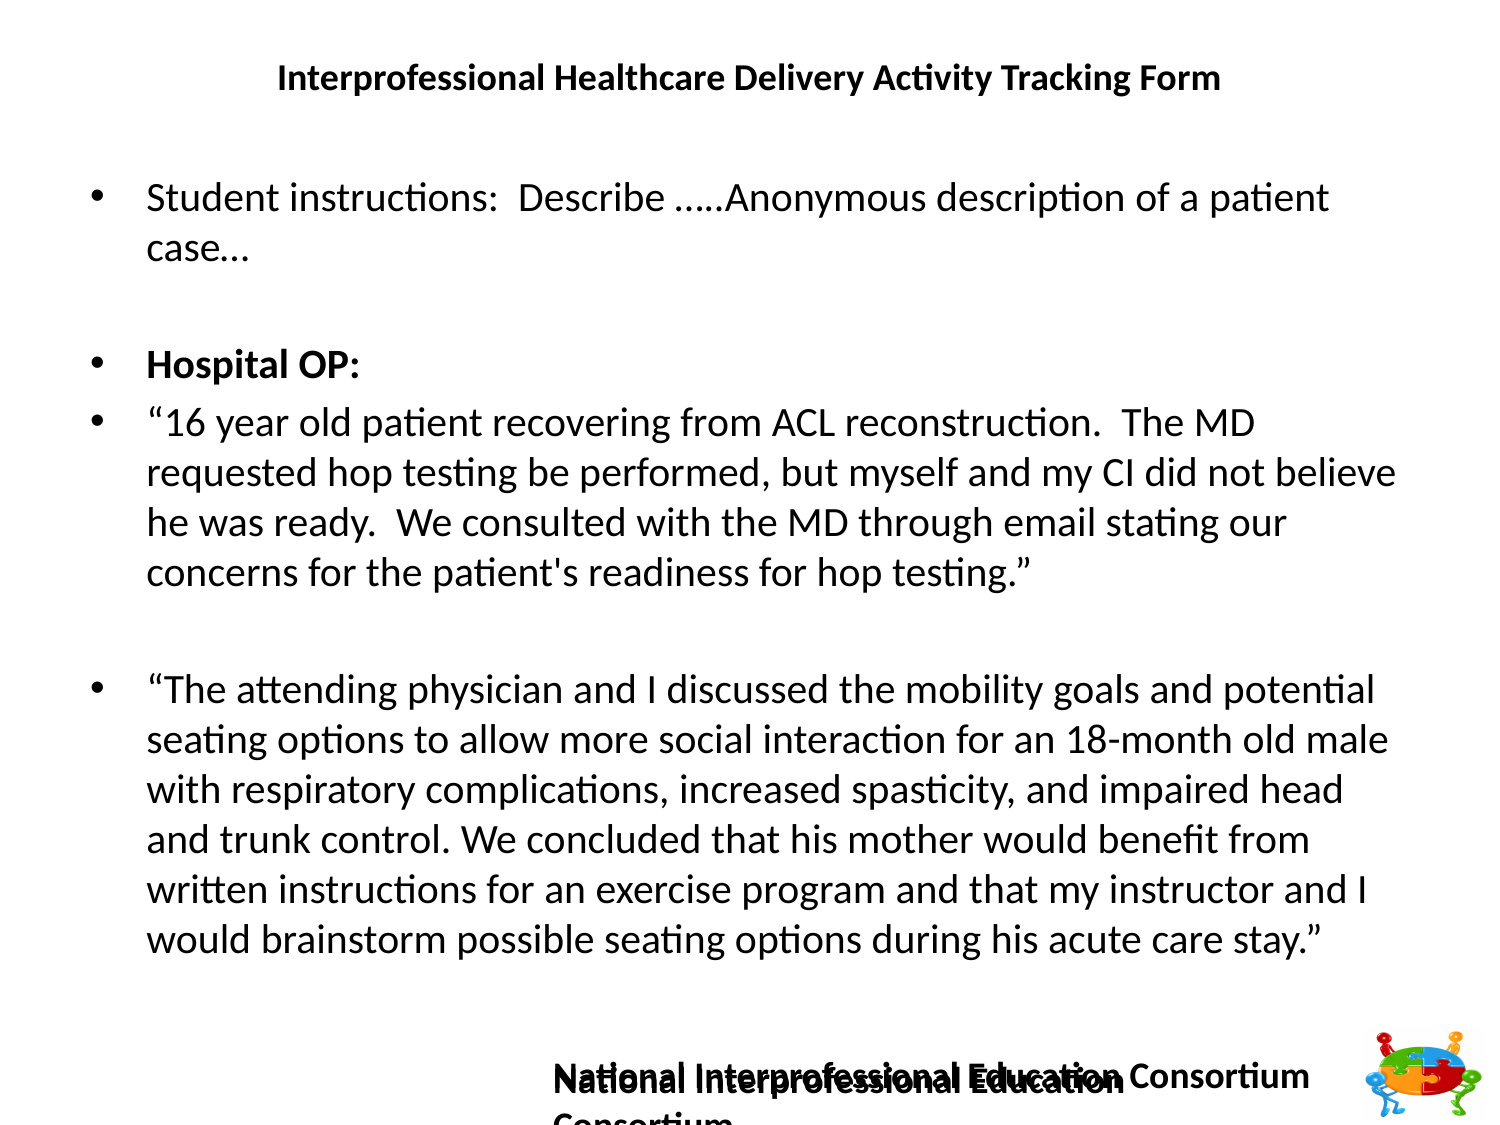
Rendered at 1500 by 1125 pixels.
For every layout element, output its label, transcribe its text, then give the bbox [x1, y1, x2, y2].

title Interprofessional Healthcare Delivery Activity Tracking Form [75, 45, 1425, 106]
list Student instructions: Describe …..Anonymous description of a patient case… Hospital OP: “16 year old patient recovering from ACL reconstruction. The MD requested hop testing be performed, but myself and my CI did not believe he was ready. We consulted with the MD through email stating our concerns for the patient's readiness for hop testing.” “The attending physician and I discussed the mobility goals and potential seating options to allow more social interaction for an 18-month old male with respiratory complications, increased spasticity, and impaired head and trunk control. We concluded that his mother would benefit from written instructions for an exercise program and that my instructor and I would brainstorm possible seating options during his acute care stay.” [75, 162, 1425, 1057]
text_box National Interprofessional Education Consortium [551, 1057, 1313, 1125]
picture [1362, 1028, 1485, 1120]
